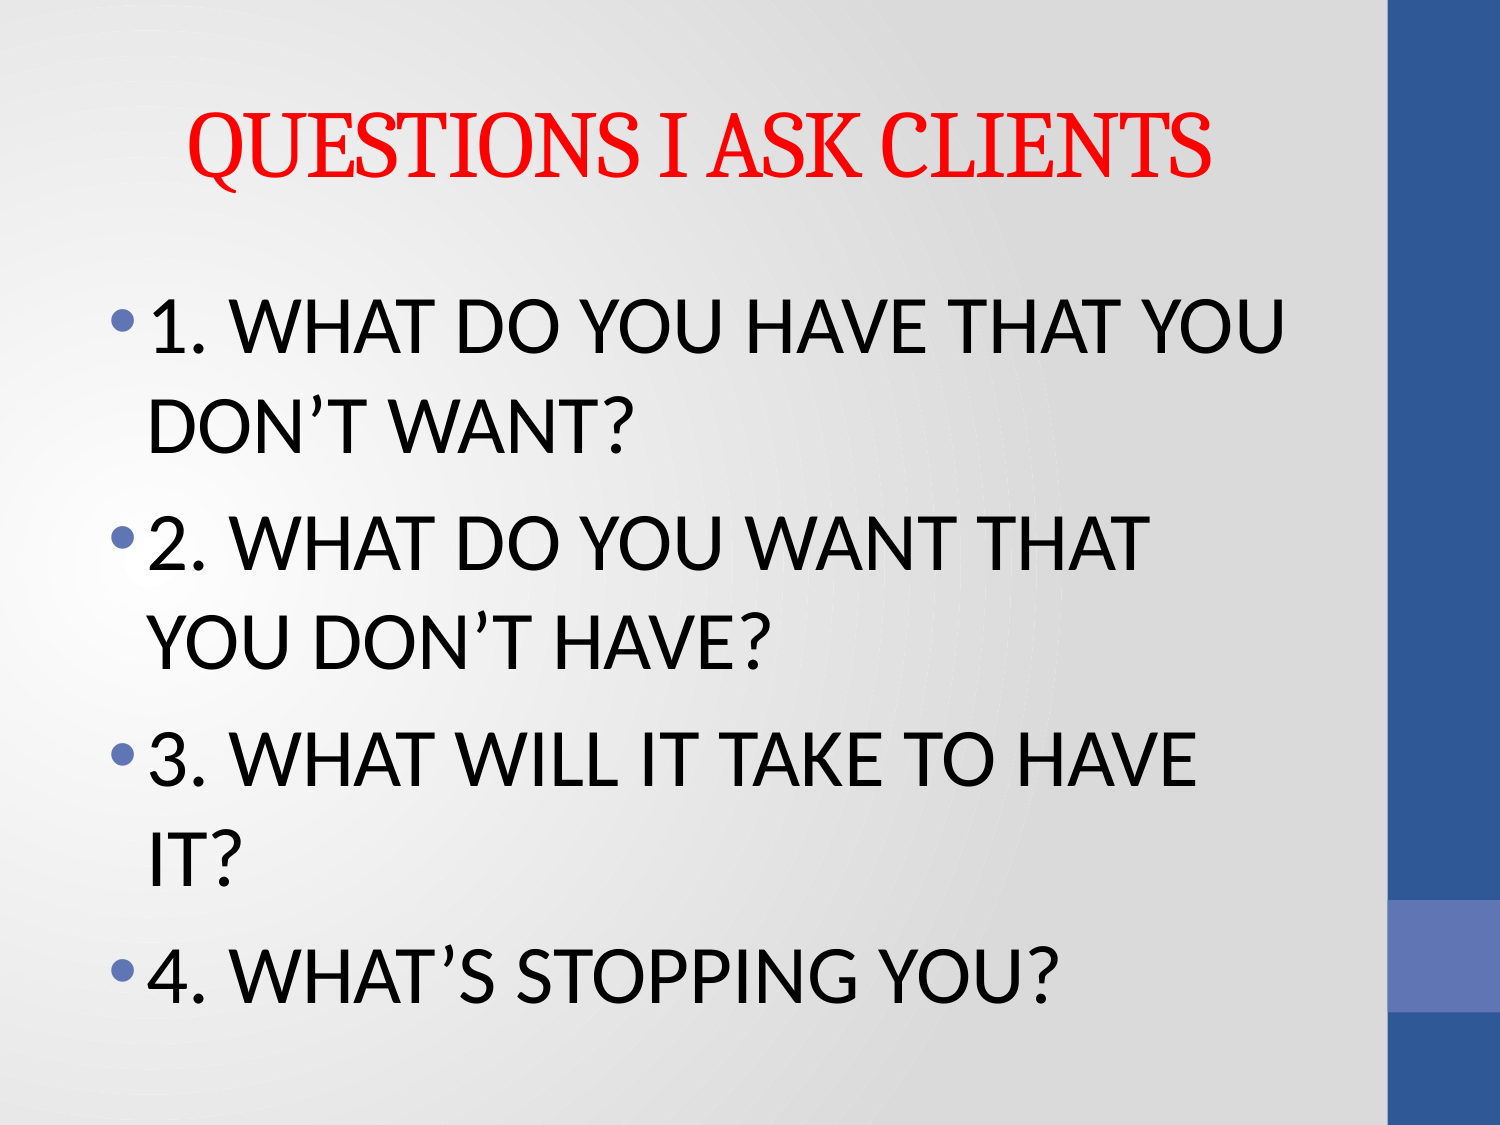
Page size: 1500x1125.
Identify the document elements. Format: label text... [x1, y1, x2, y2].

list 1. WHAT DO YOU HAVE THAT YOU DON’T WANT? 2. WHAT DO YOU WANT THAT YOU DON’T HAVE? 3. WHAT WILL IT TAKE TO HAVE IT? 4. WHAT’S STOPPING YOU? [75, 262, 1325, 1050]
title QUESTIONS I ASK CLIENTS [75, 45, 1325, 233]
